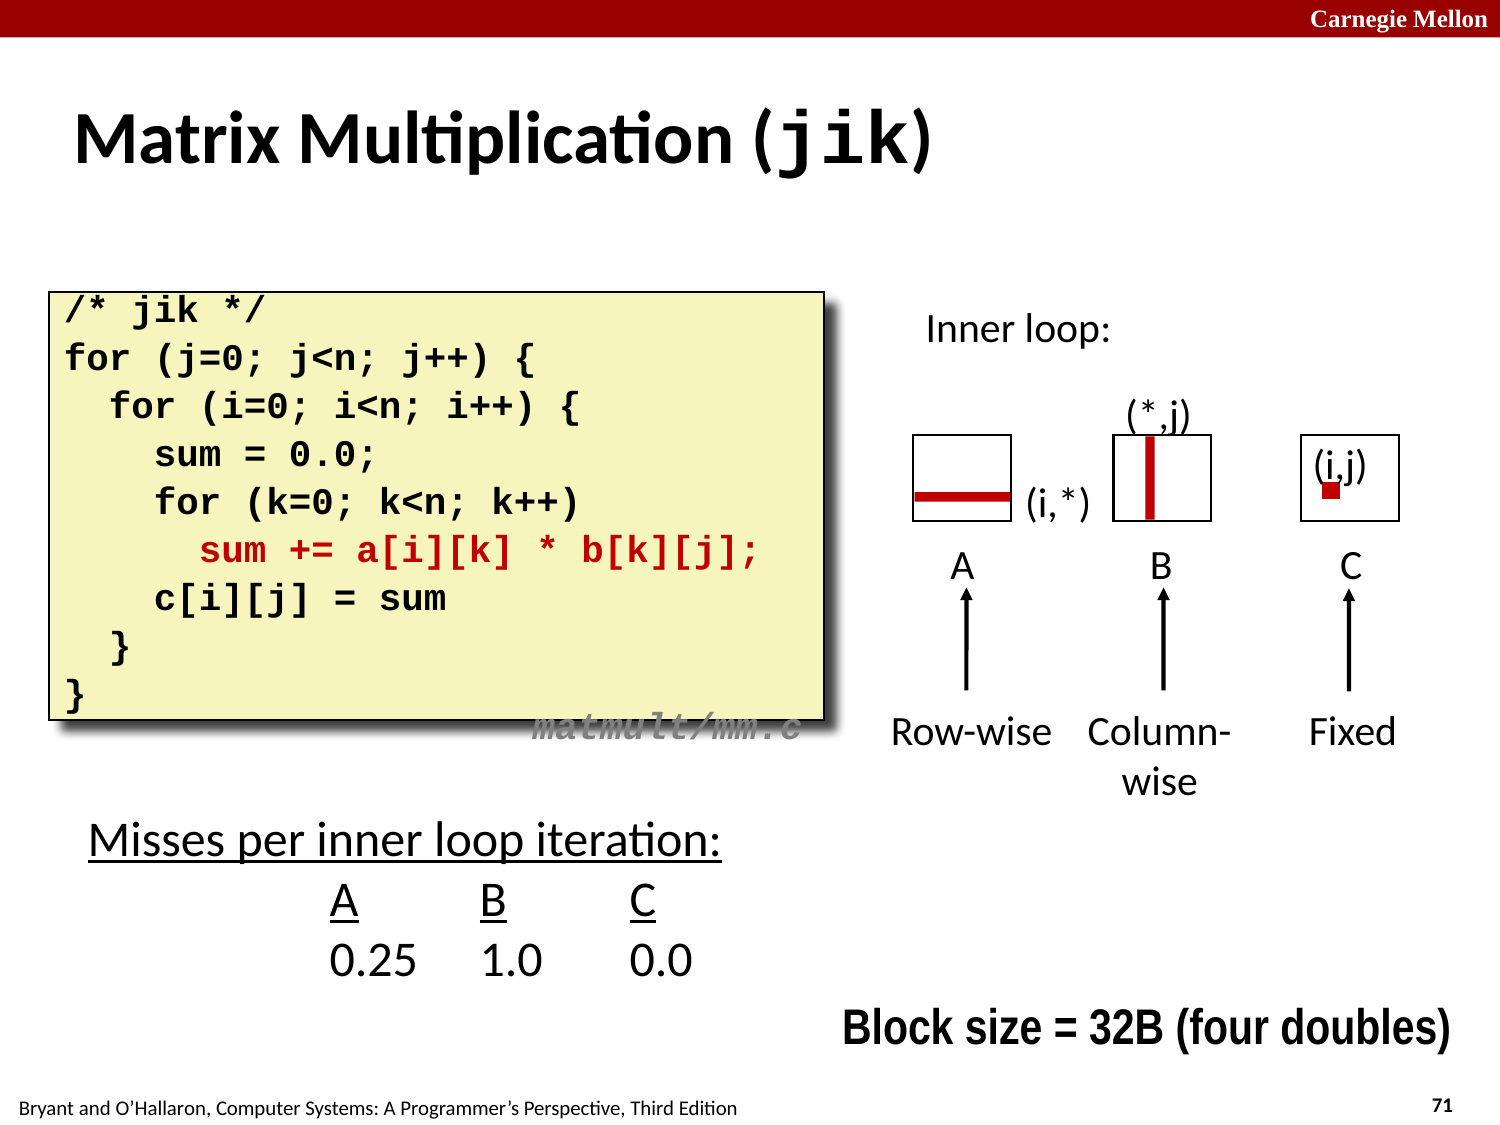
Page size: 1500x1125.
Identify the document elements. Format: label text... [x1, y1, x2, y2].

text_box [1342, 588, 1356, 692]
text_box [1113, 435, 1212, 521]
title Matrix Multiplication (jik) [58, 71, 1305, 197]
text_box Fixed [1293, 696, 1413, 761]
text_box C [1325, 530, 1378, 596]
text_box (i,j) [1297, 430, 1384, 496]
text_box [1300, 435, 1399, 521]
text_box [960, 587, 973, 691]
text_box [1157, 587, 1170, 691]
text_box [913, 435, 1012, 521]
text_box Block size = 32B (four doubles) [827, 986, 1488, 1062]
text_box Inner loop: [910, 293, 1127, 358]
text_box Misses per inner loop iteration: A B C 0.25 1.0 0.0 [72, 798, 967, 1000]
text_box (i,*) [1010, 468, 1107, 533]
text_box A [935, 530, 990, 596]
text_box B [1135, 530, 1188, 596]
text_box Row-wise [875, 696, 1068, 761]
text_box (*,j) [1110, 380, 1207, 446]
text_box matmult/mm.c [518, 698, 818, 756]
text_box Column- wise [1072, 696, 1247, 811]
text_box /* jik */ for (j=0; j<n; j++) { for (i=0; i<n; i++) { sum = 0.0; for (k=0; k<n; k++) sum += a[i][k] * b[k][j]; c[i][j] = sum } } [49, 291, 824, 720]
